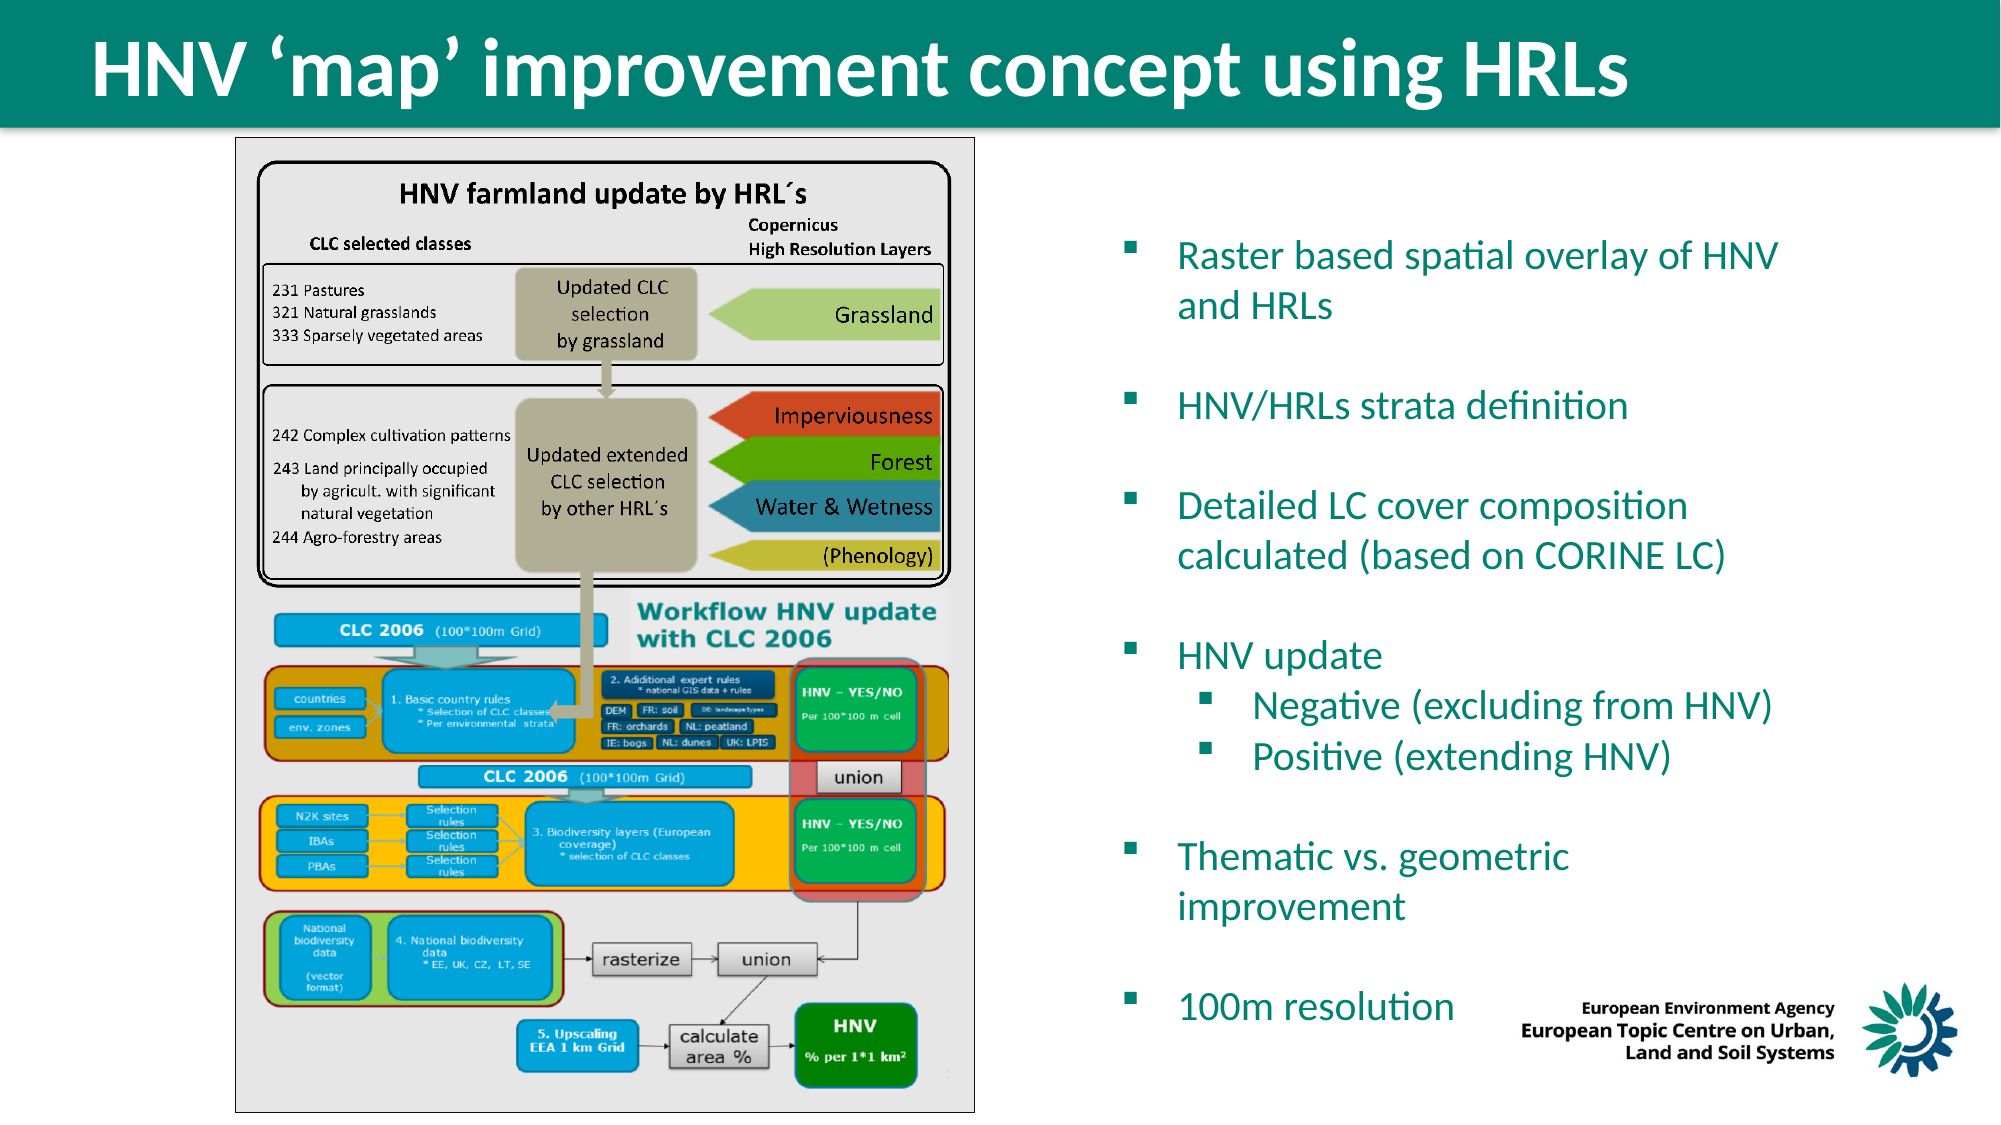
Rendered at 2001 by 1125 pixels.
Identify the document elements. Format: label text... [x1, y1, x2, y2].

picture [235, 136, 976, 1114]
picture [1800, 974, 1978, 1087]
list HNV ‘map’ improvement concept using HRLs [76, 5, 1922, 117]
text_box Raster based spatial overlay of HNV and HRLs HNV/HRLs strata definition Detailed LC cover composition calculated (based on CORINE LC) HNV update Negative (excluding from HNV) Positive (extending HNV) Thematic vs. geometric improvement 100m resolution [1106, 220, 1800, 1125]
